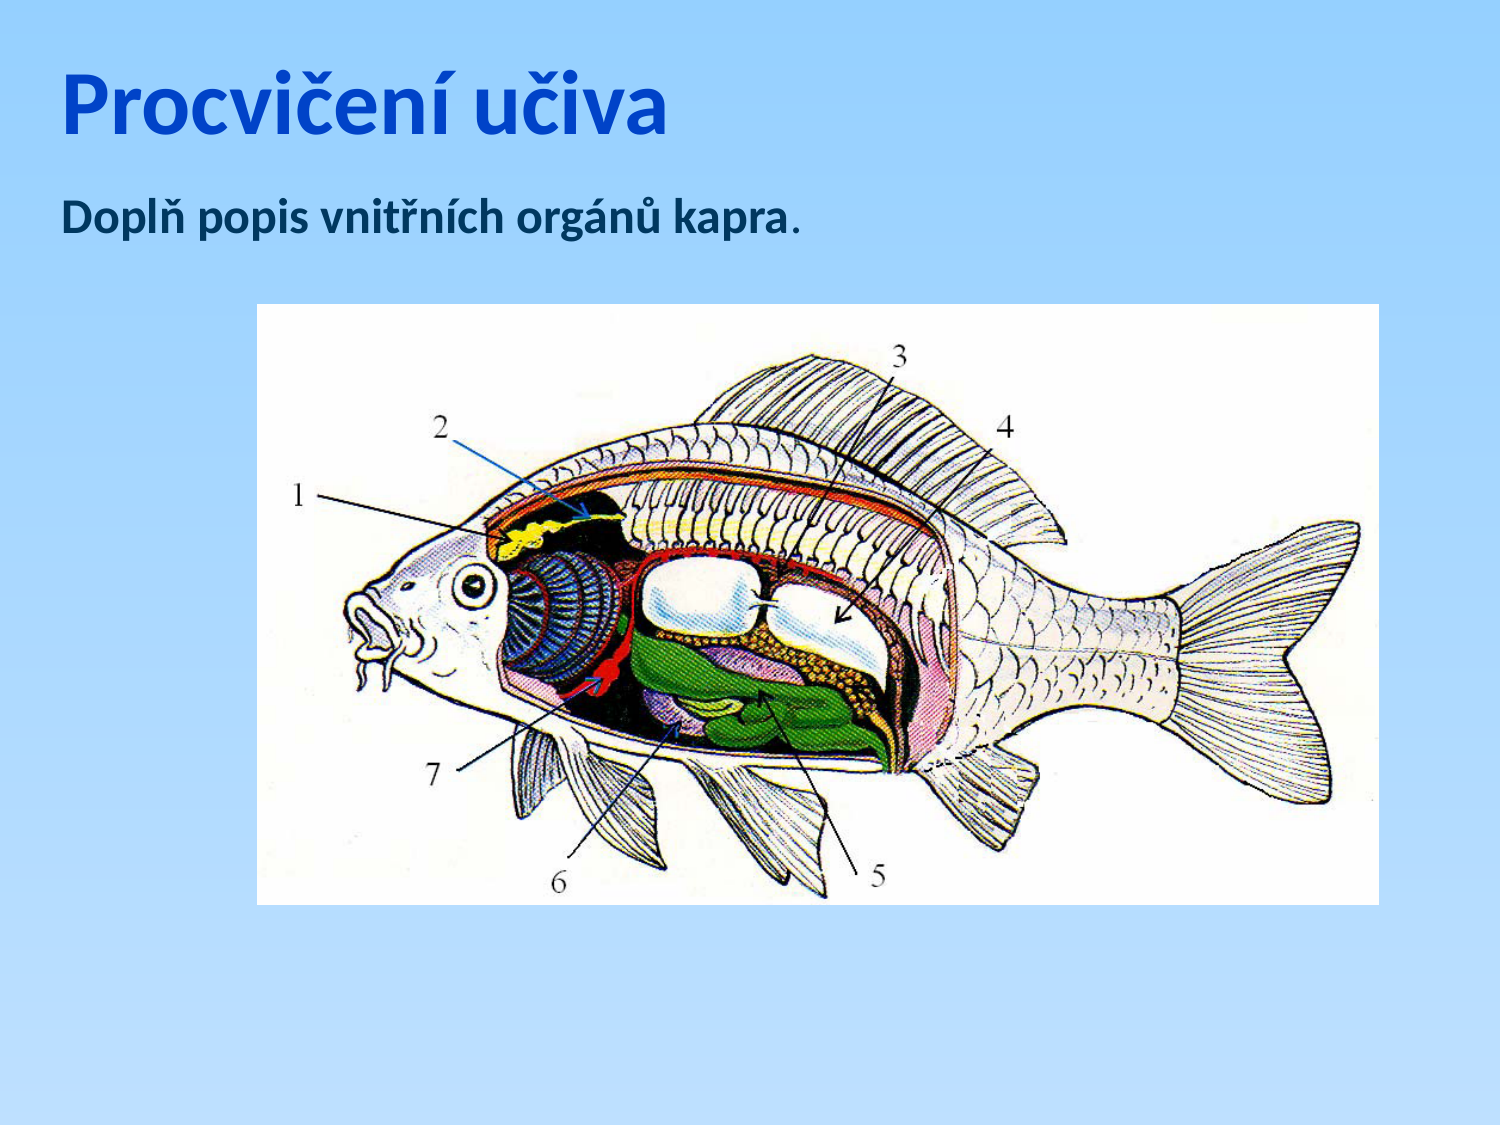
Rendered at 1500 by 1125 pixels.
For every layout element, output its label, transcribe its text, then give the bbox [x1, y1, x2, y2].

text_box Procvičení učiva [46, 35, 988, 160]
text_box Doplň popis vnitřních orgánů kapra. [46, 175, 909, 251]
picture [257, 304, 1380, 905]
